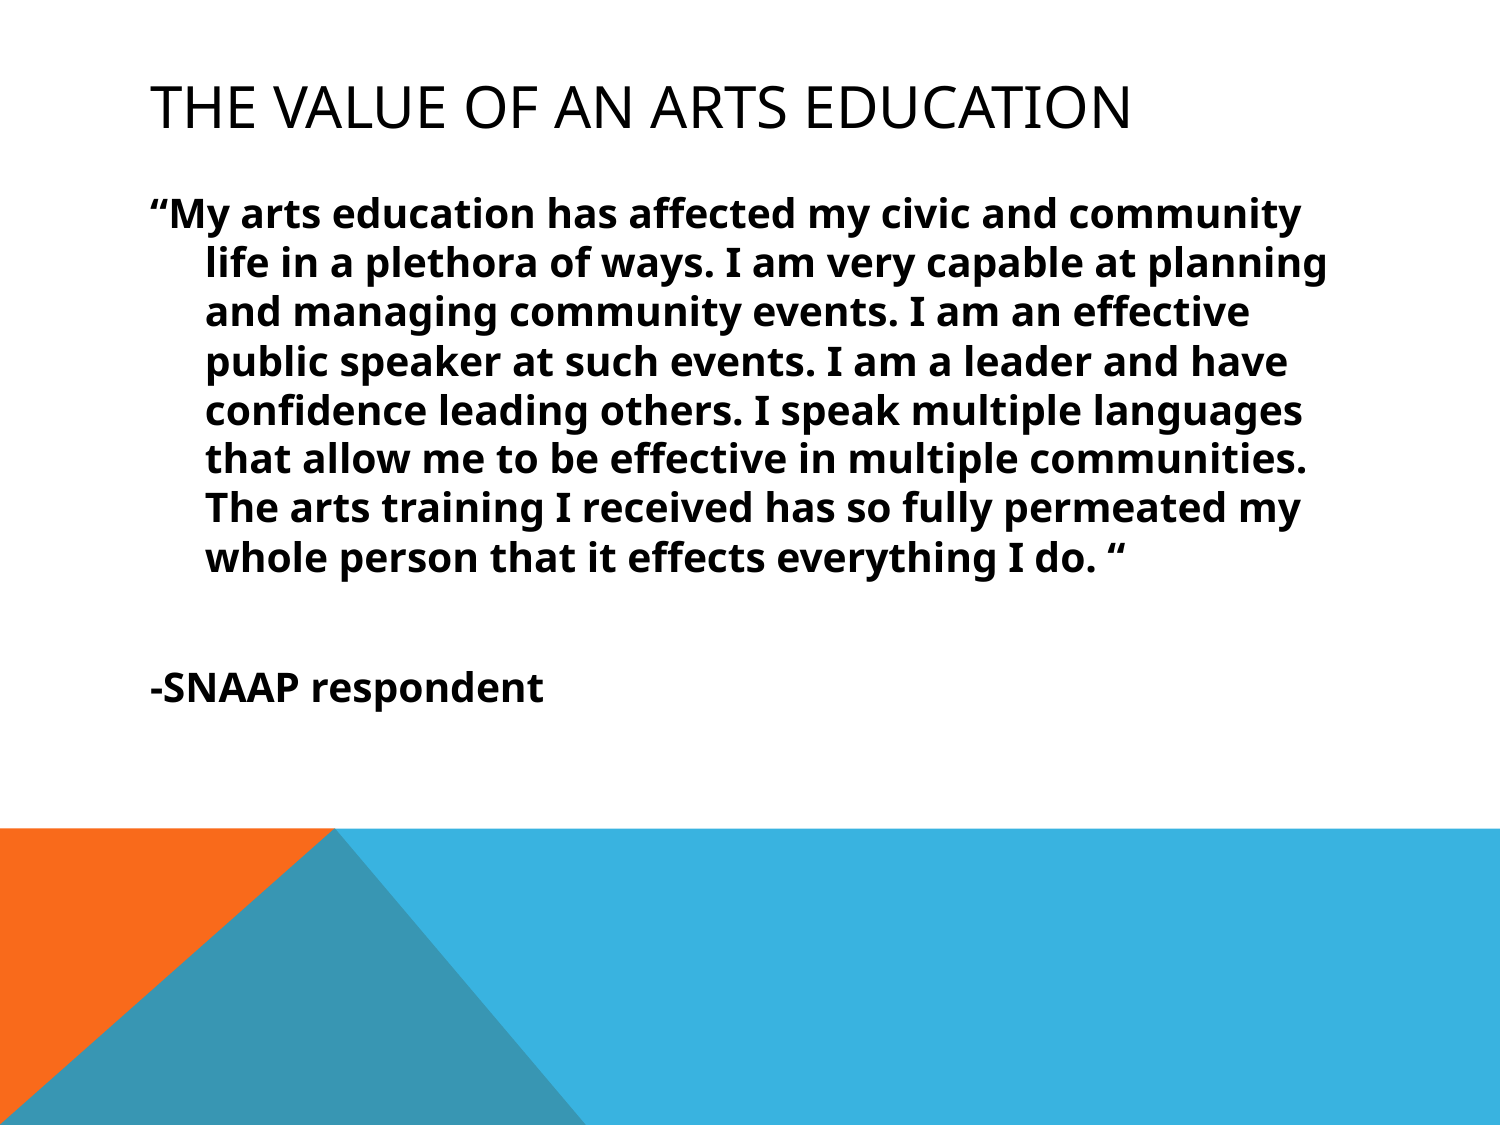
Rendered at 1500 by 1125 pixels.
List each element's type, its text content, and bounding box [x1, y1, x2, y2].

list “My arts education has affected my civic and community life in a plethora of ways. I am very capable at planning and managing community events. I am an effective public speaker at such events. I am a leader and have confidence leading others. I speak multiple languages that allow me to be effective in multiple communities. The arts training I received has so fully permeated my whole person that it effects everything I do. “ -SNAAP respondent [135, 180, 1369, 768]
title The value of an Arts Education [135, 60, 1369, 150]
